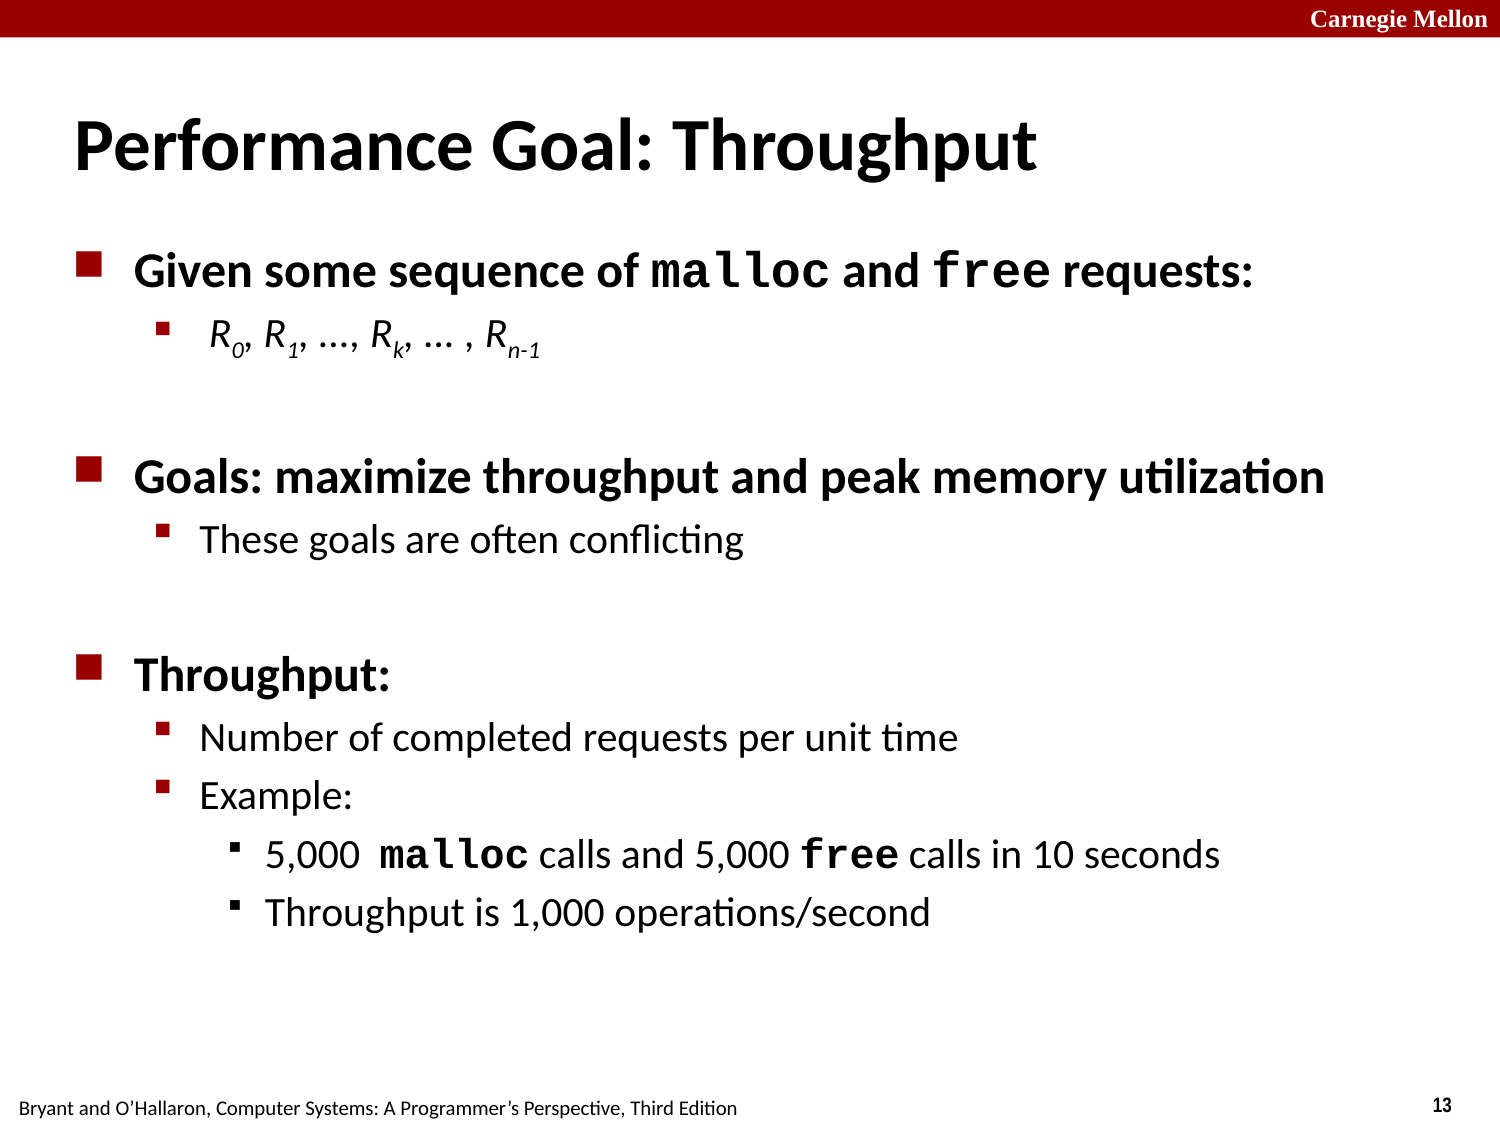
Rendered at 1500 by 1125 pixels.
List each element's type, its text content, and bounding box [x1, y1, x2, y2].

title Performance Goal: Throughput [59, 93, 1319, 188]
list Given some sequence of malloc and free requests: R0, R1, ..., Rk, ... , Rn-1 Goals: maximize throughput and peak memory utilization These goals are often conflicting Throughput: Number of completed requests per unit time Example: 5,000 malloc calls and 5,000 free calls in 10 seconds Throughput is 1,000 operations/second [62, 230, 1491, 1088]
